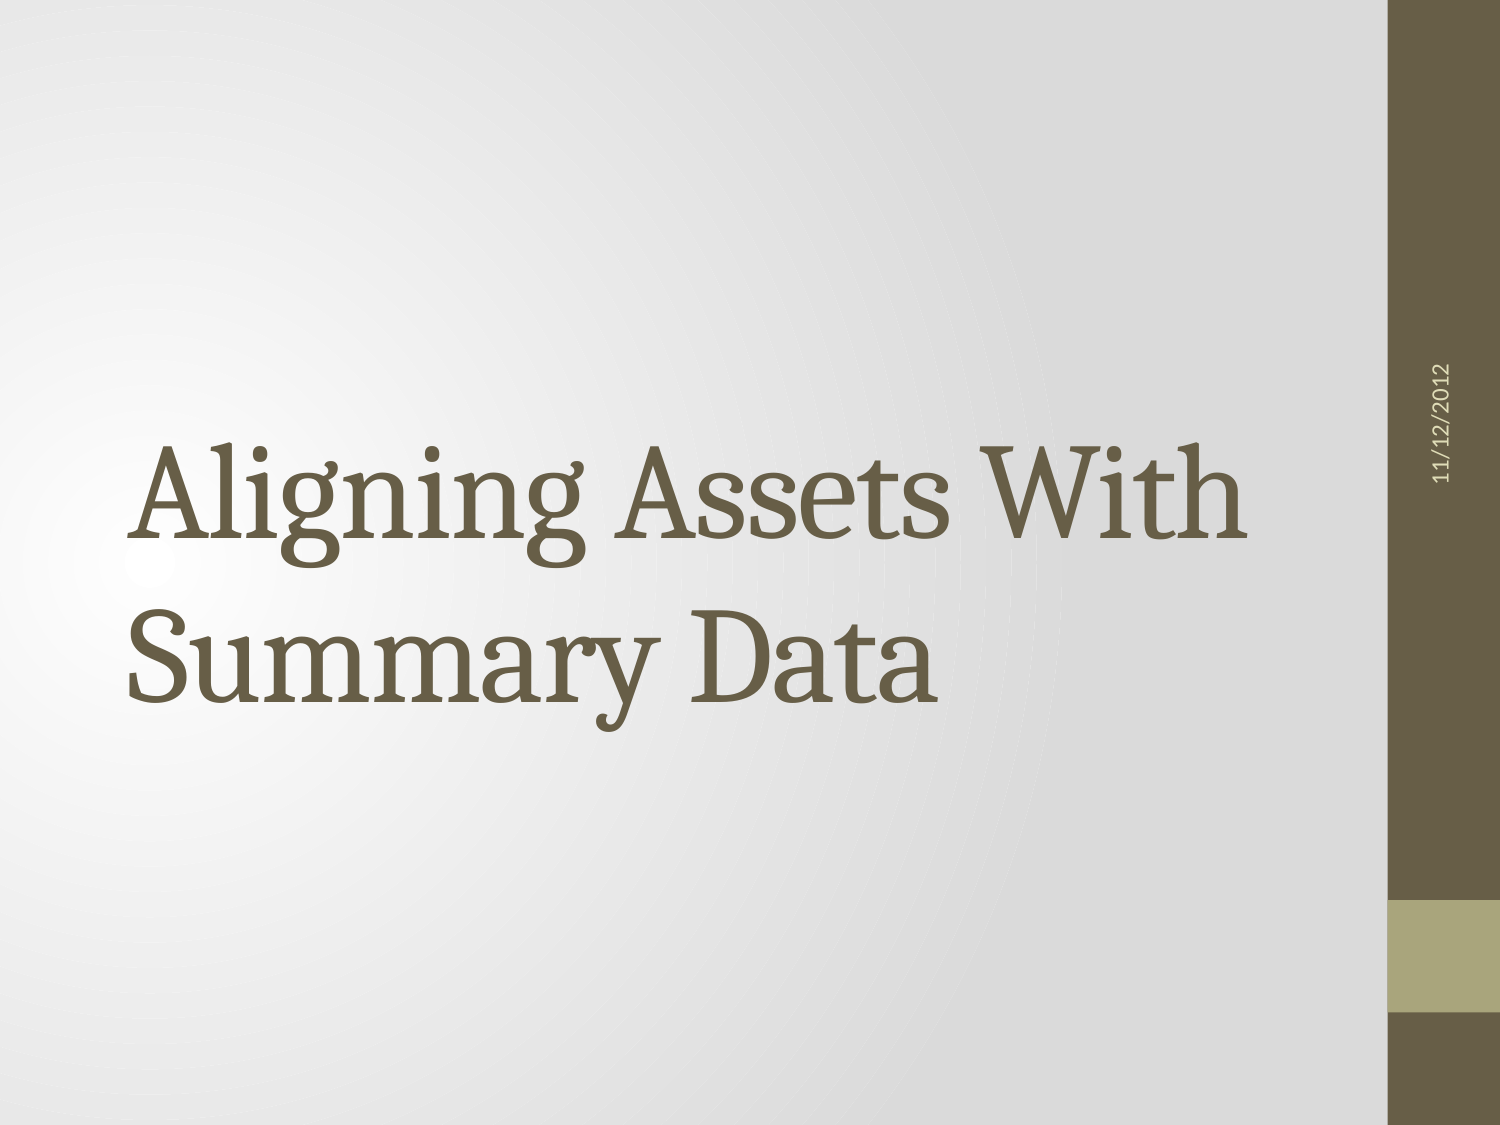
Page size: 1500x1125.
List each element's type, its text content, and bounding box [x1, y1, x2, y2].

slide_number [1408, 100, 1469, 501]
title Aligning Assets With Summary Data [112, 312, 1350, 738]
